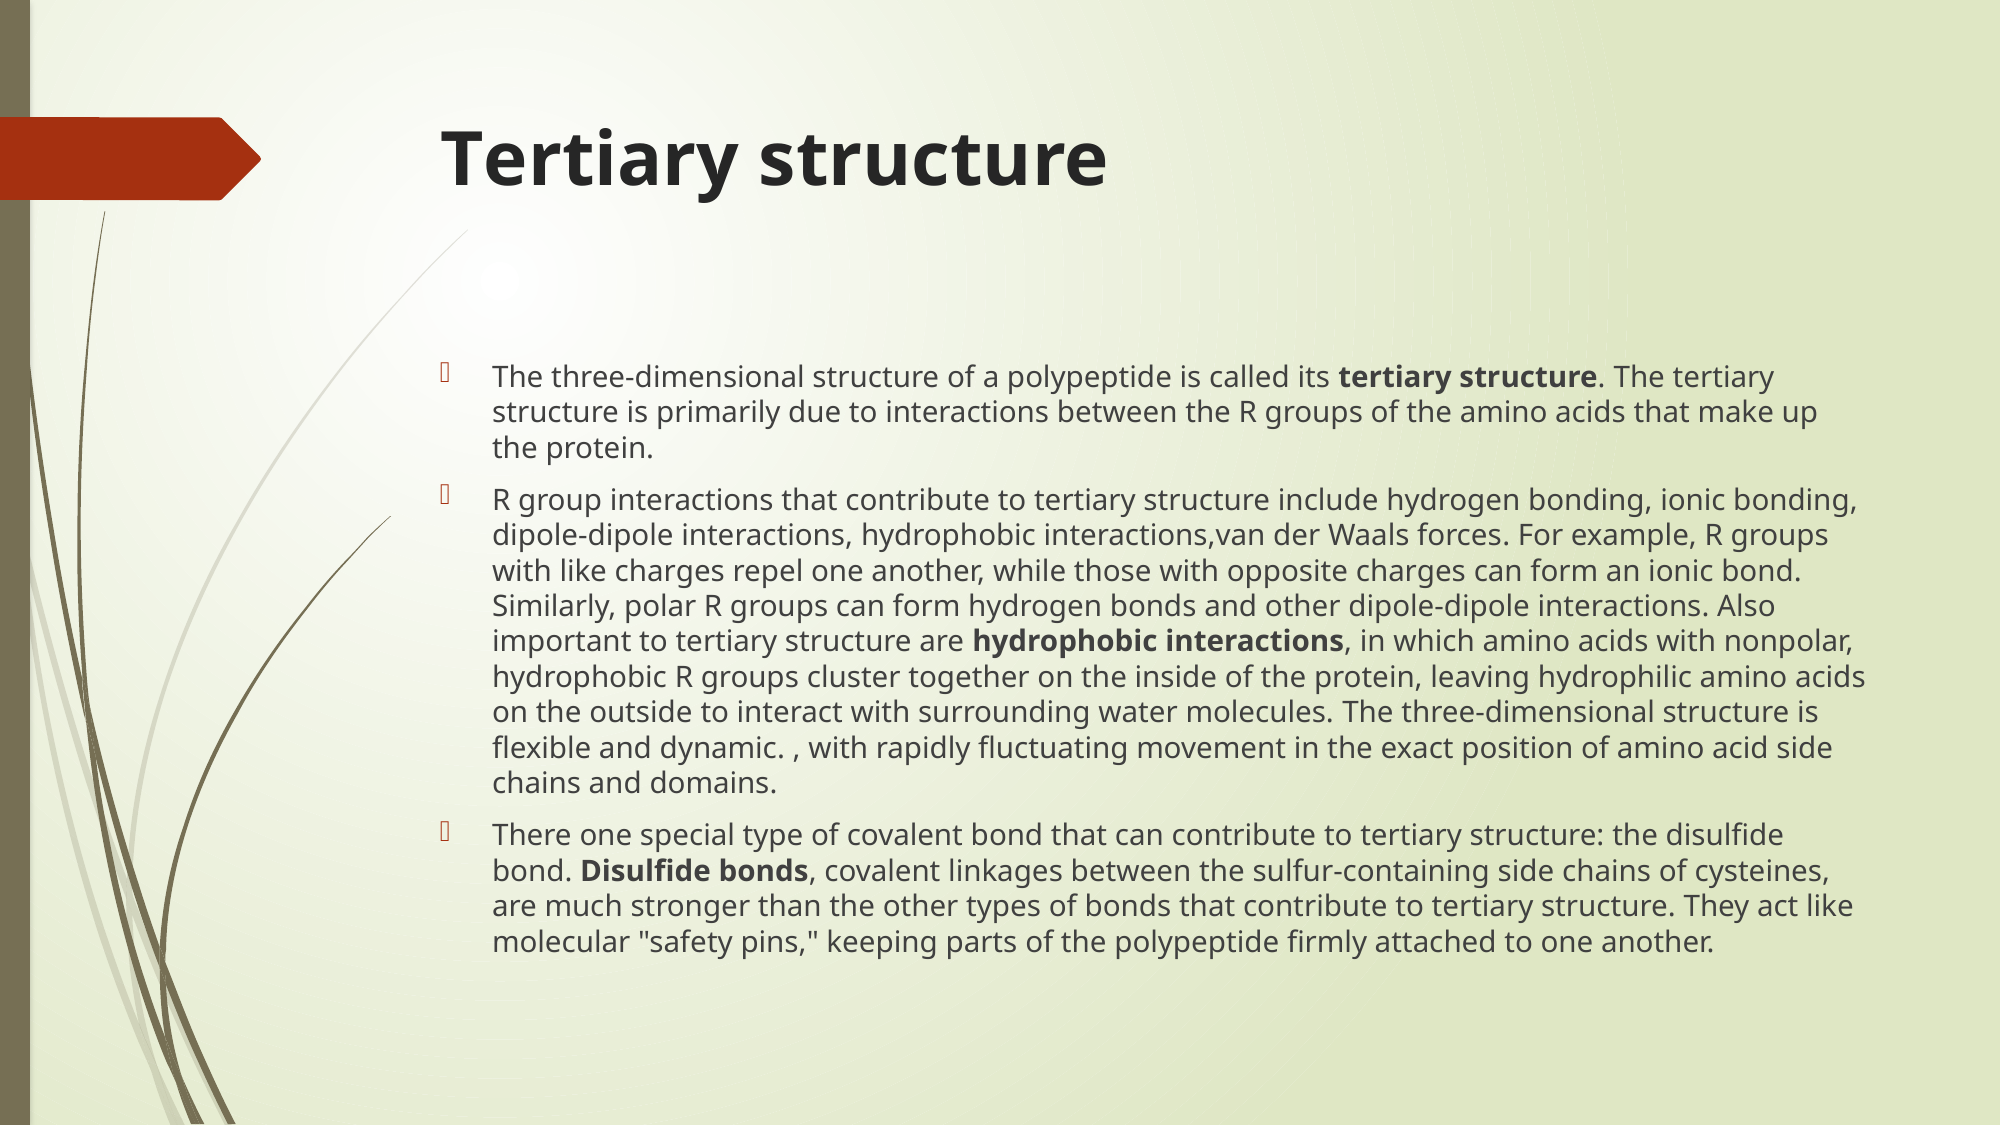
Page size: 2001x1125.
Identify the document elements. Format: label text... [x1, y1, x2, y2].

title Tertiary structure [425, 102, 1888, 313]
list The three-dimensional structure of a polypeptide is called its tertiary structure. The tertiary structure is primarily due to interactions between the R groups of the amino acids that make up the protein. R group interactions that contribute to tertiary structure include hydrogen bonding, ionic bonding, dipole-dipole interactions, hydrophobic interactions,van der Waals forces. For example, R groups with like charges repel one another, while those with opposite charges can form an ionic bond. Similarly, polar R groups can form hydrogen bonds and other dipole-dipole interactions. Also important to tertiary structure are hydrophobic interactions, in which amino acids with nonpolar, hydrophobic R groups cluster together on the inside of the protein, leaving hydrophilic amino acids on the outside to interact with surrounding water molecules. The three-dimensional structure is flexible and dynamic. , with rapidly fluctuating movement in the exact position of amino acid side chains and domains. There one special type of covalent bond that can contribute to tertiary structure: the disulfide bond. Disulfide bonds, covalent linkages between the sulfur-containing side chains of cysteines, are much stronger than the other types of bonds that contribute to tertiary structure. They act like molecular "safety pins," keeping parts of the polypeptide firmly attached to one another. [424, 350, 1888, 970]
